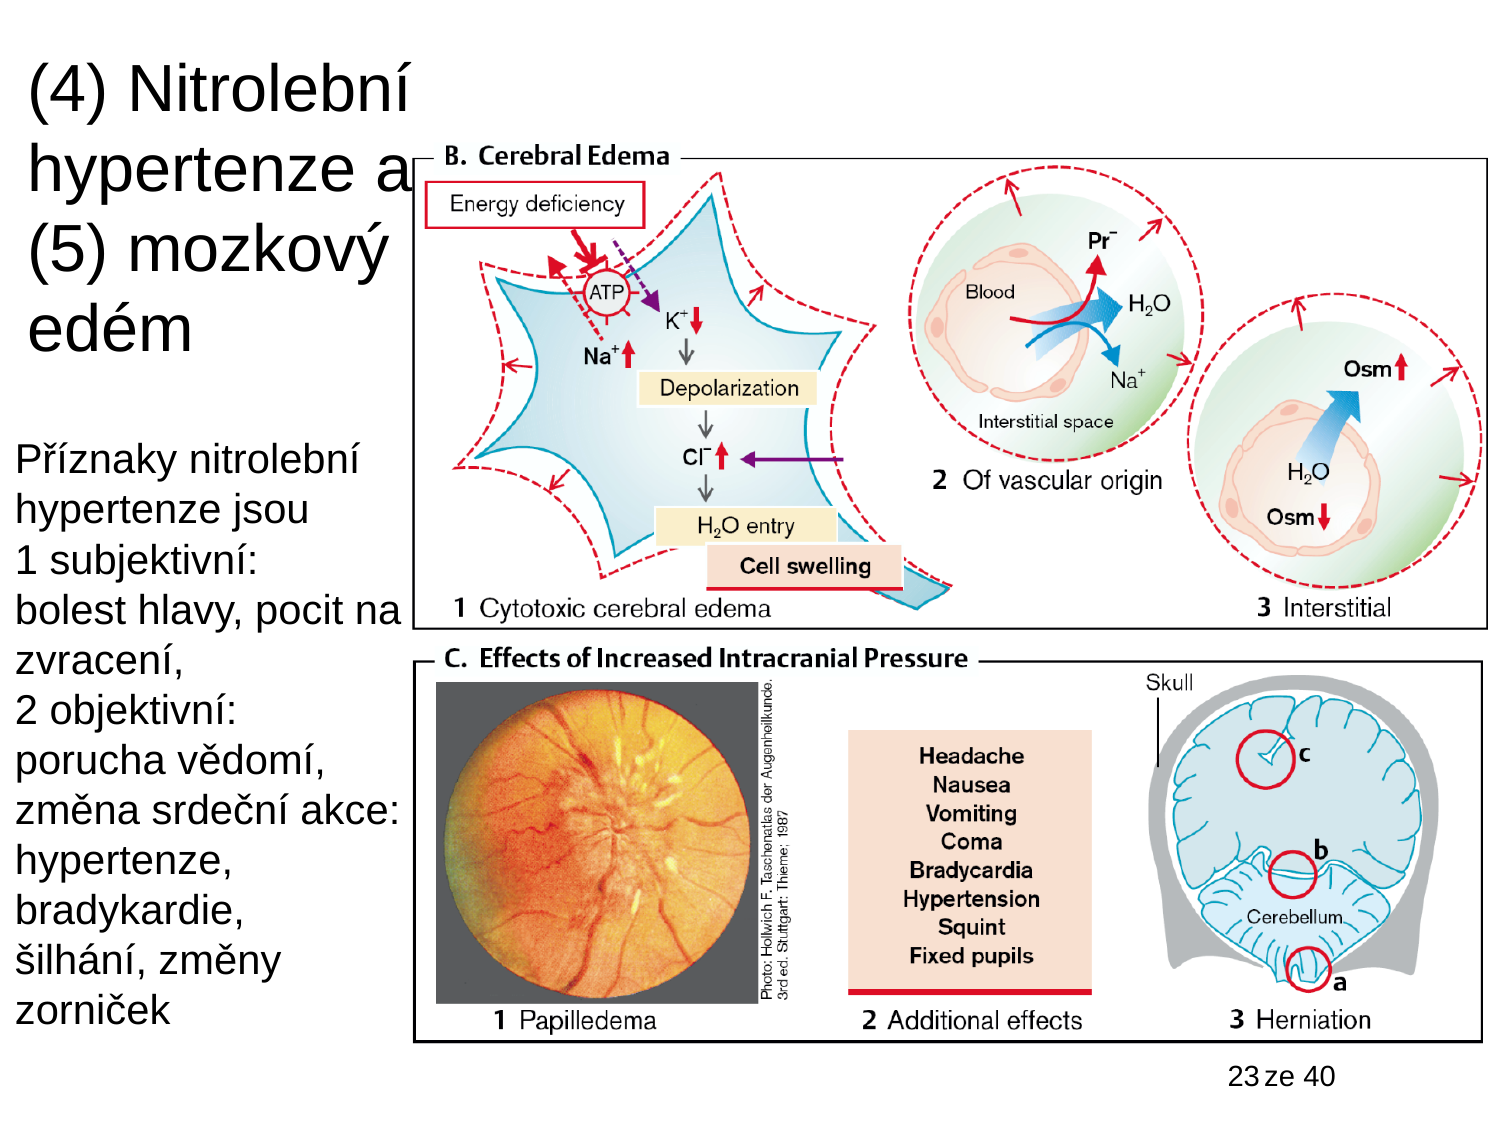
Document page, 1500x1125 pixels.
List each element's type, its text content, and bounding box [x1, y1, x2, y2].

text_box (4) Nitrolební hypertenze a (5) mozkový edém [12, 37, 488, 424]
text_box Příznaky nitrolební hypertenze jsou 1 subjektivní: bolest hlavy, pocit na zvracení, 2 objektivní: porucha vědomí, změna srdeční akce: hypertenze, bradykardie, šilhání, změny zorniček [0, 424, 388, 1040]
picture [387, 137, 1500, 1054]
footer ze 40 [1275, 1054, 1388, 1125]
slide_number 23 [962, 1054, 1275, 1125]
